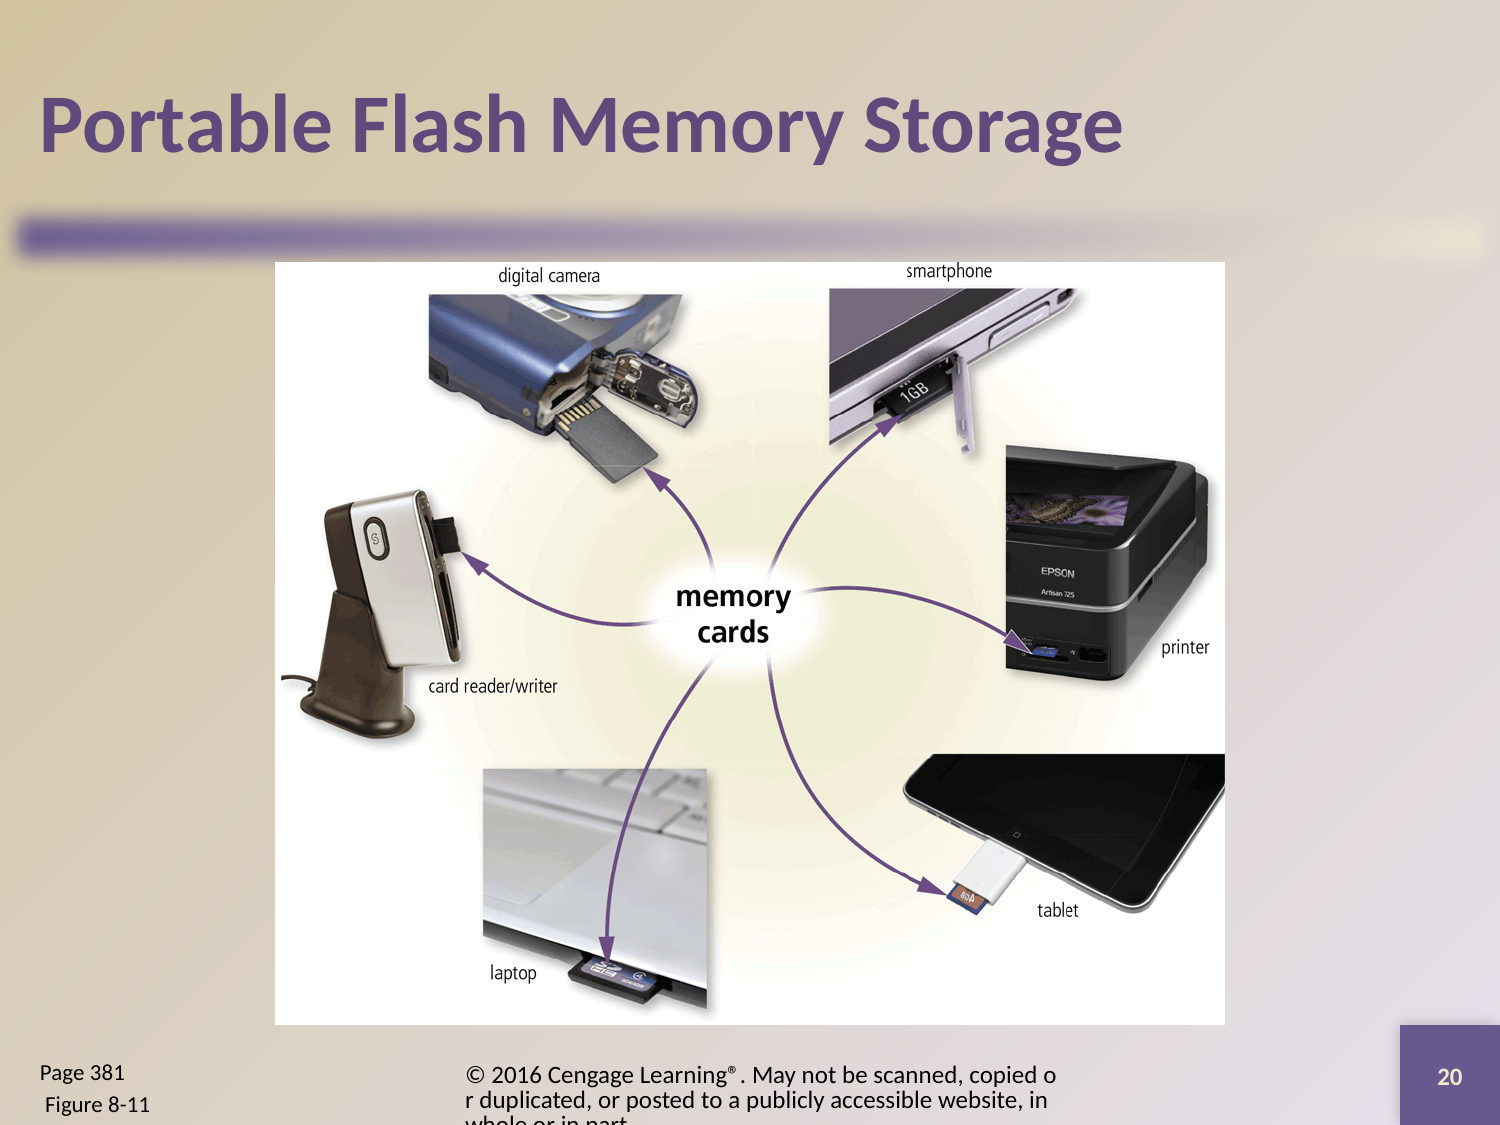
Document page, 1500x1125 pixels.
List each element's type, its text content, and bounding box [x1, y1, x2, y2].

title Portable Flash Memory Storage [24, 24, 1475, 213]
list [275, 262, 1225, 1026]
footer © 2016 Cengage Learning®. May not be scanned, copied or duplicated, or posted to a publicly accessible website, in whole or in part. [450, 1036, 1075, 1111]
slide_number 20 [1400, 1025, 1500, 1125]
list Page 381 Figure 8-11 [24, 1050, 300, 1125]
